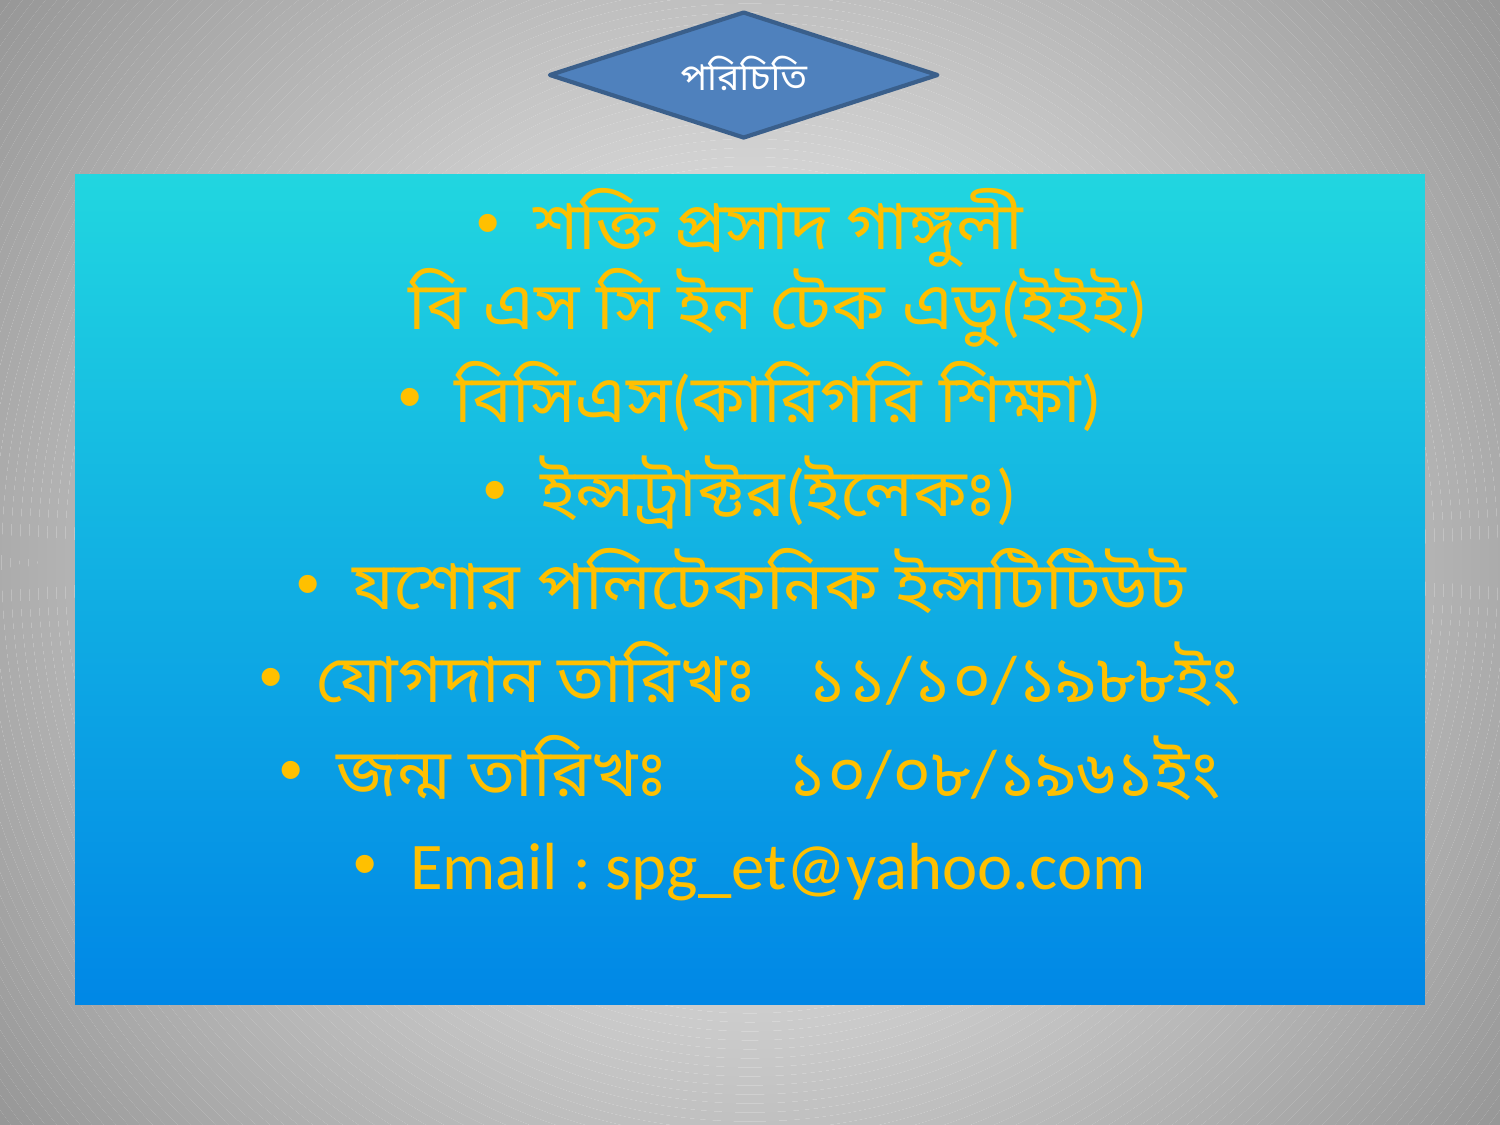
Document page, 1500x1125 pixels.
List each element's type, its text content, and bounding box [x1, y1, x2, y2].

text_box পরিচিতি [547, 10, 940, 140]
list শক্তি প্রসাদ গাঙ্গুলী বি এস সি ইন টেক এডু(ইইই) বিসিএস(কারিগরি শিক্ষা) ইন্সট্রাক্টর(ইলেকঃ) যশোর পলিটেকনিক ইন্সটিটিউট যোগদান তারিখঃ ১১/১০/১৯৮৮ইং জন্ম তারিখঃ ১০/০৮/১৯৬১ইং Email : spg_et@yahoo.com [75, 174, 1425, 1005]
